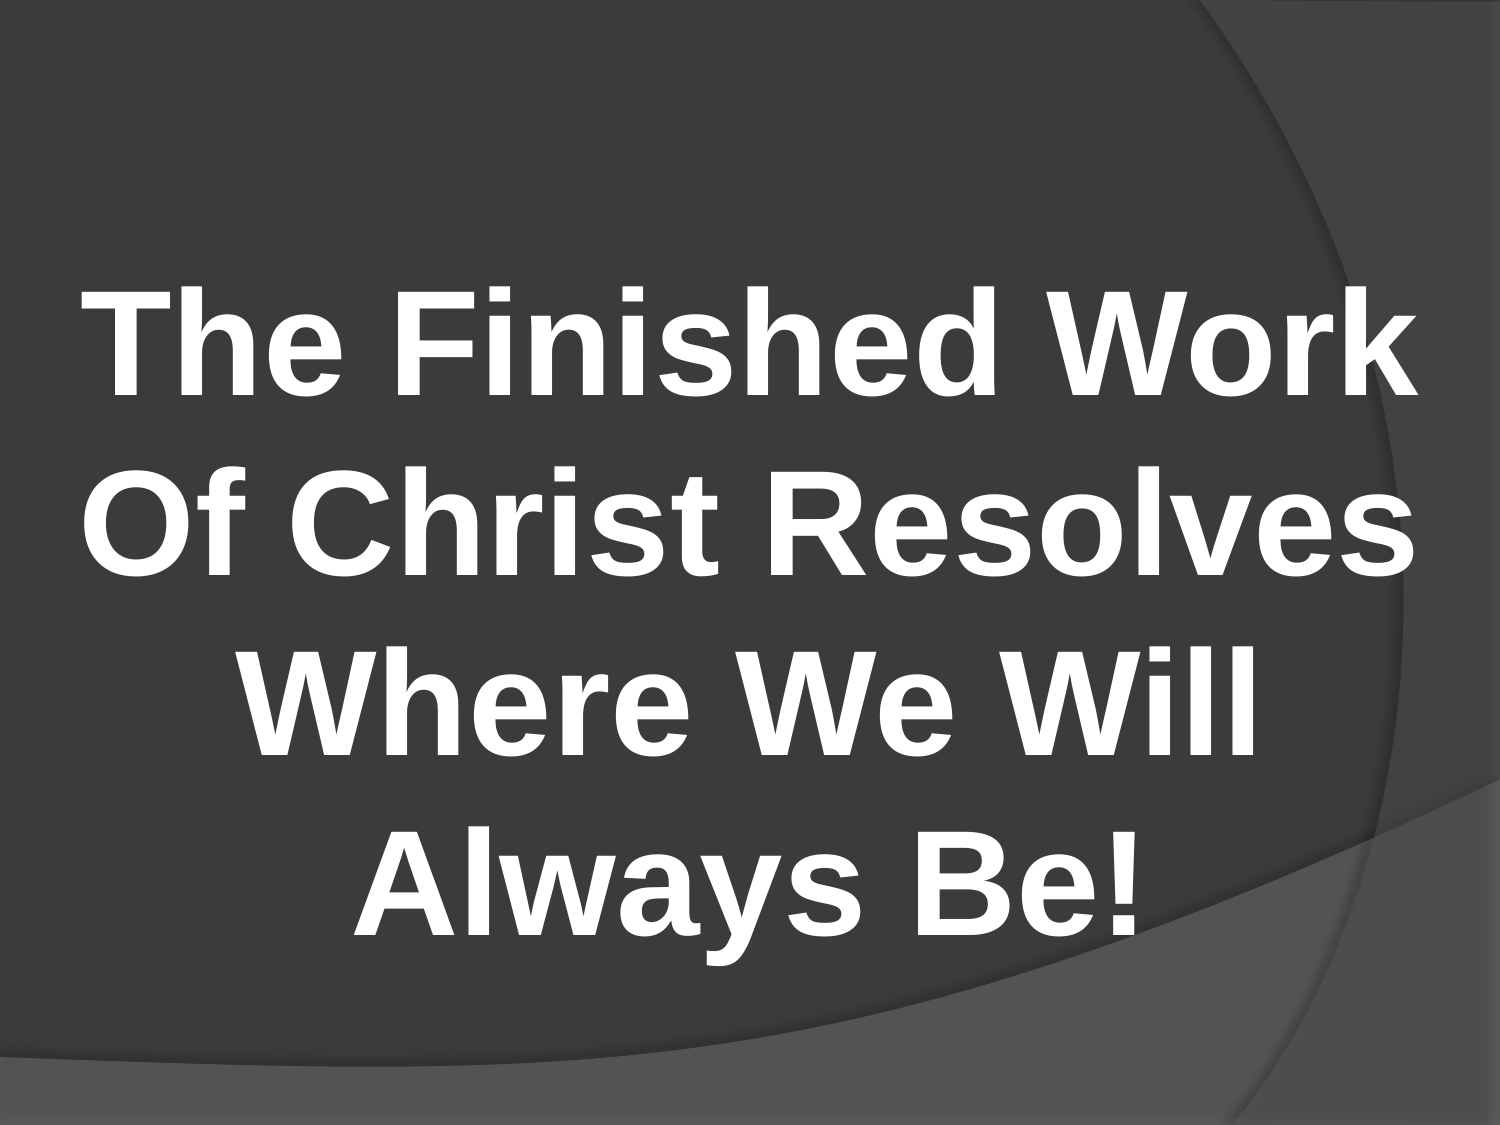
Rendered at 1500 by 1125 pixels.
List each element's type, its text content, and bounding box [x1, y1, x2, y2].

list The Finished Work Of Christ Resolves Where We Will Always Be! [19, 237, 1475, 1088]
